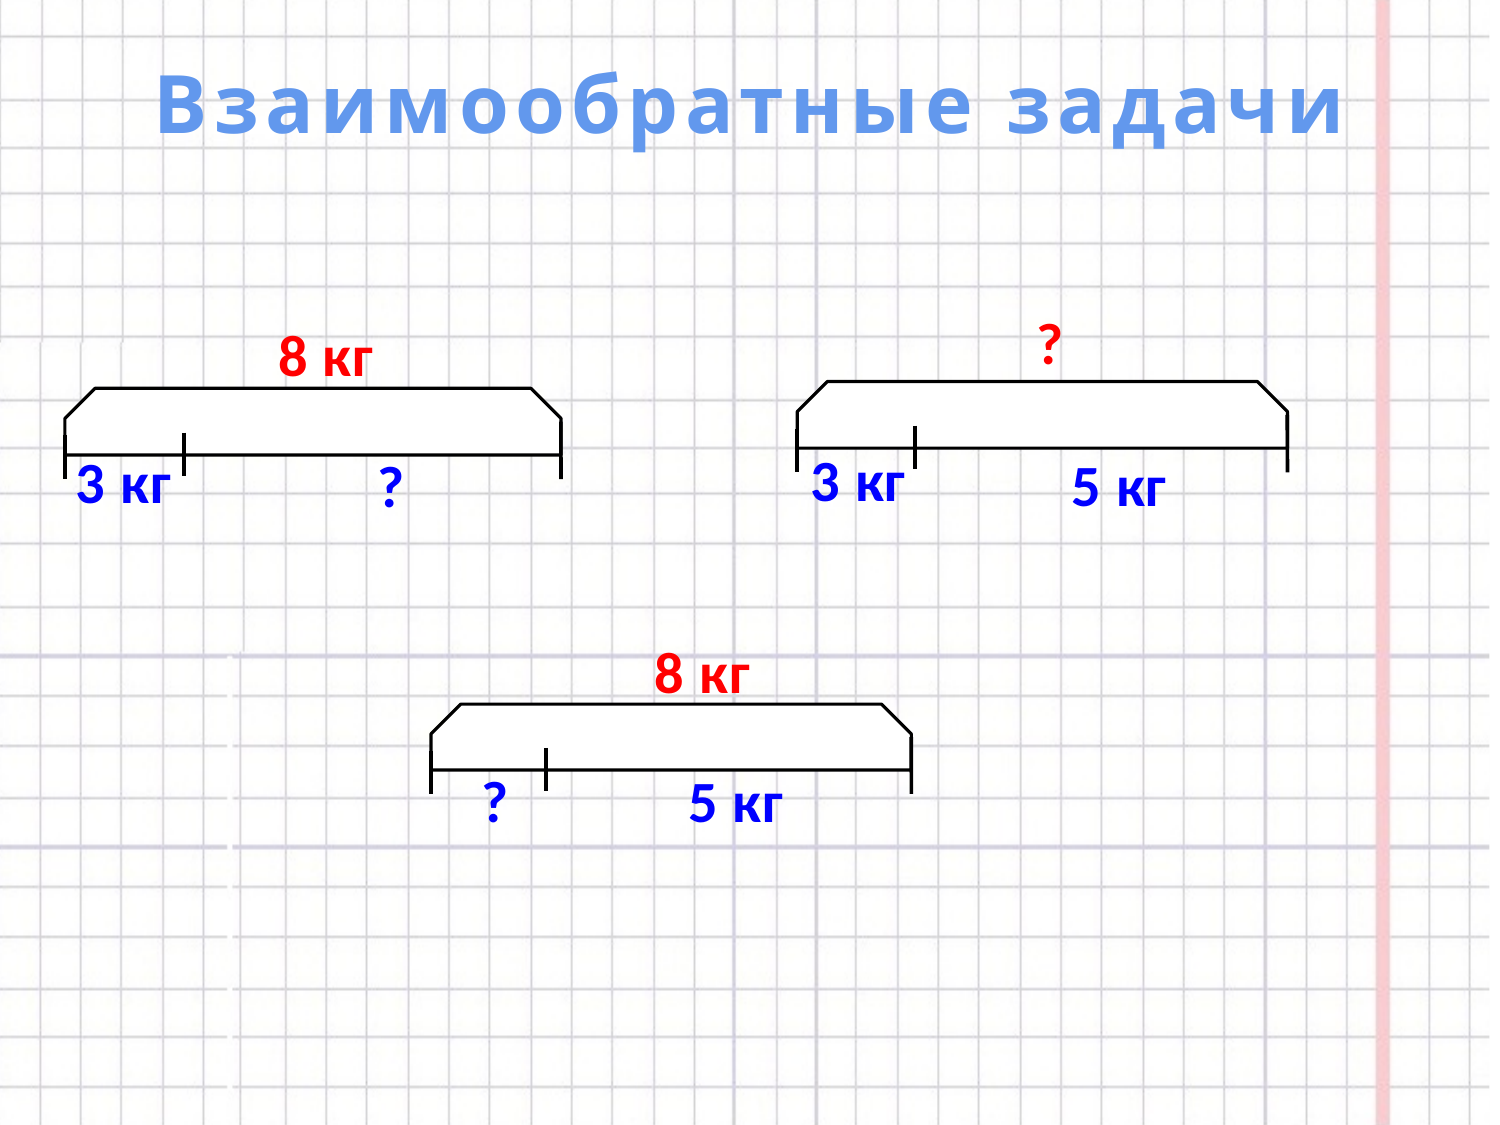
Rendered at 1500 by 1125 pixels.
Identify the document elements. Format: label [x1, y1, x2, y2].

text_box [796, 381, 1288, 473]
picture [0, 0, 1490, 1125]
text_box [430, 703, 912, 795]
text_box [64, 388, 562, 480]
